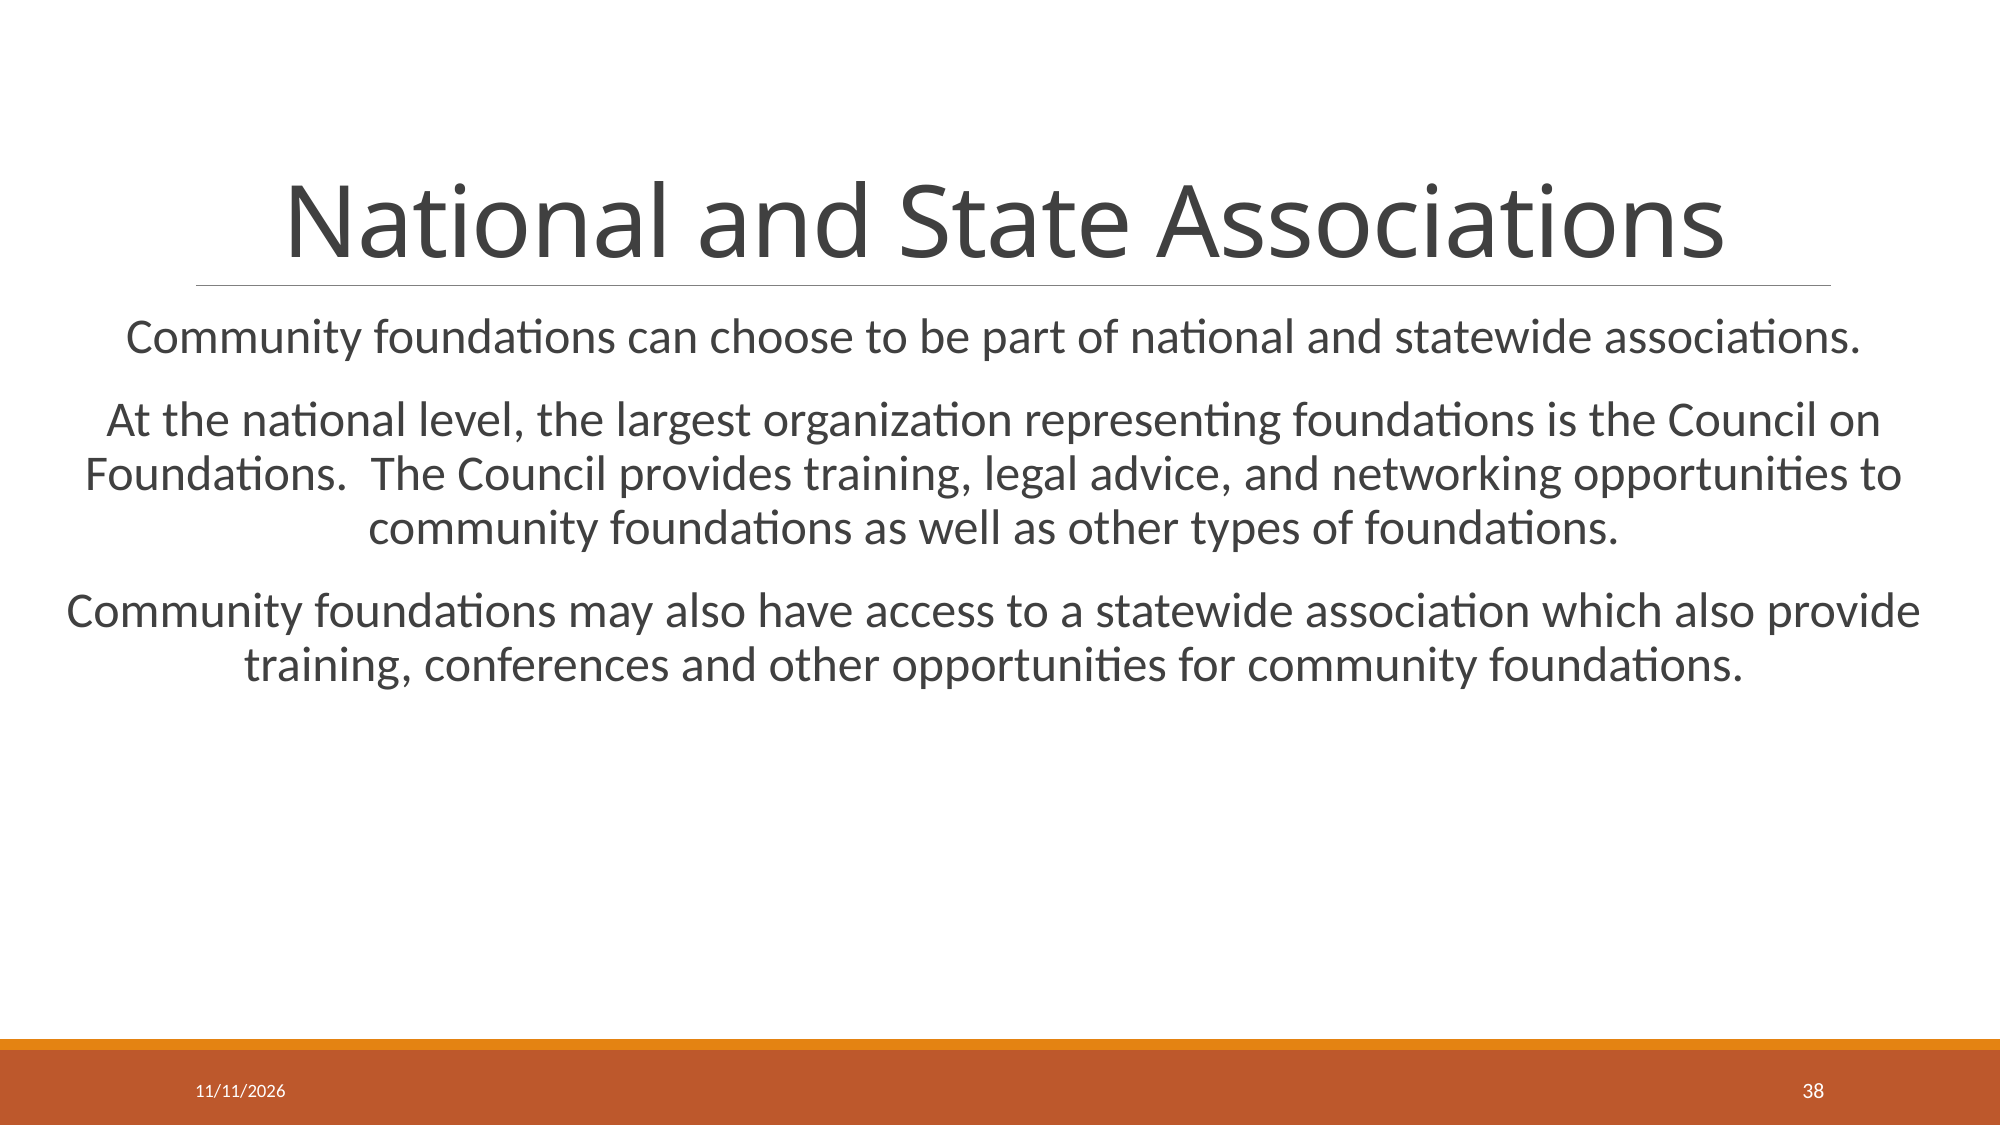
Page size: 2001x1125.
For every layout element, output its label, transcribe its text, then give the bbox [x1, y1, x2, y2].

list Community foundations can choose to be part of national and statewide associations. At the national level, the largest organization representing foundations is the Council on Foundations. The Council provides training, legal advice, and networking opportunities to community foundations as well as other types of foundations. Community foundations may also have access to a statewide association which also provide training, conferences and other opportunities for community foundations. [62, 302, 1926, 963]
title National and State Associations [180, 47, 1830, 285]
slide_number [180, 1059, 586, 1120]
slide_number 38 [1624, 1059, 1840, 1120]
